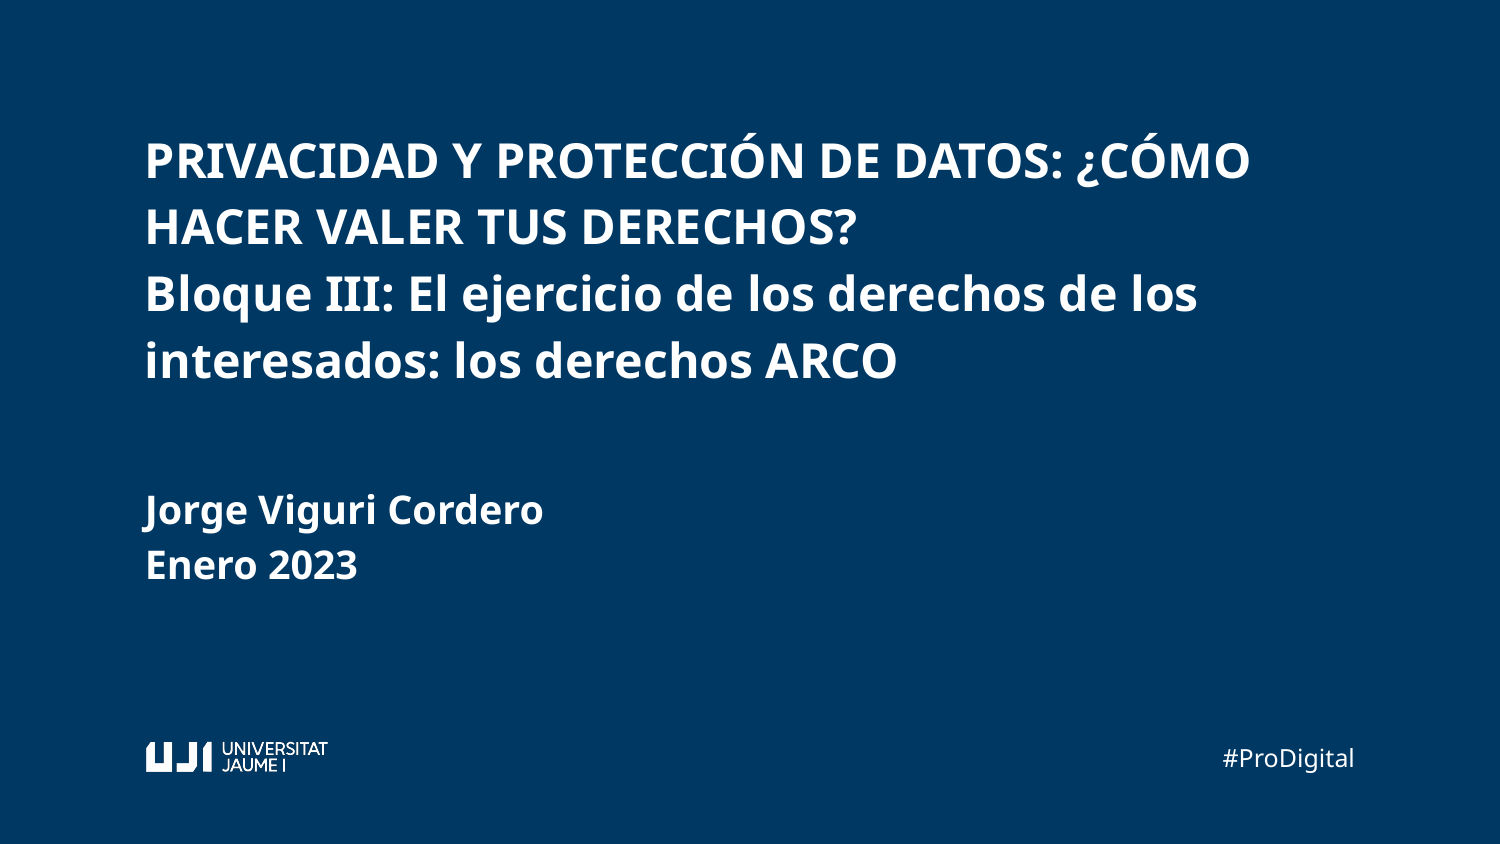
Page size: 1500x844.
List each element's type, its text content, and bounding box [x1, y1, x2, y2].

picture [143, 737, 331, 777]
list PRIVACIDAD Y PROTECCIÓN DE DATOS: ¿CÓMO HACER VALER TUS DERECHOS? Bloque III: El ejercicio de los derechos de los interesados: los derechos ARCO [130, 106, 1432, 404]
list Jorge Viguri Cordero Enero 2023 [129, 462, 1370, 591]
